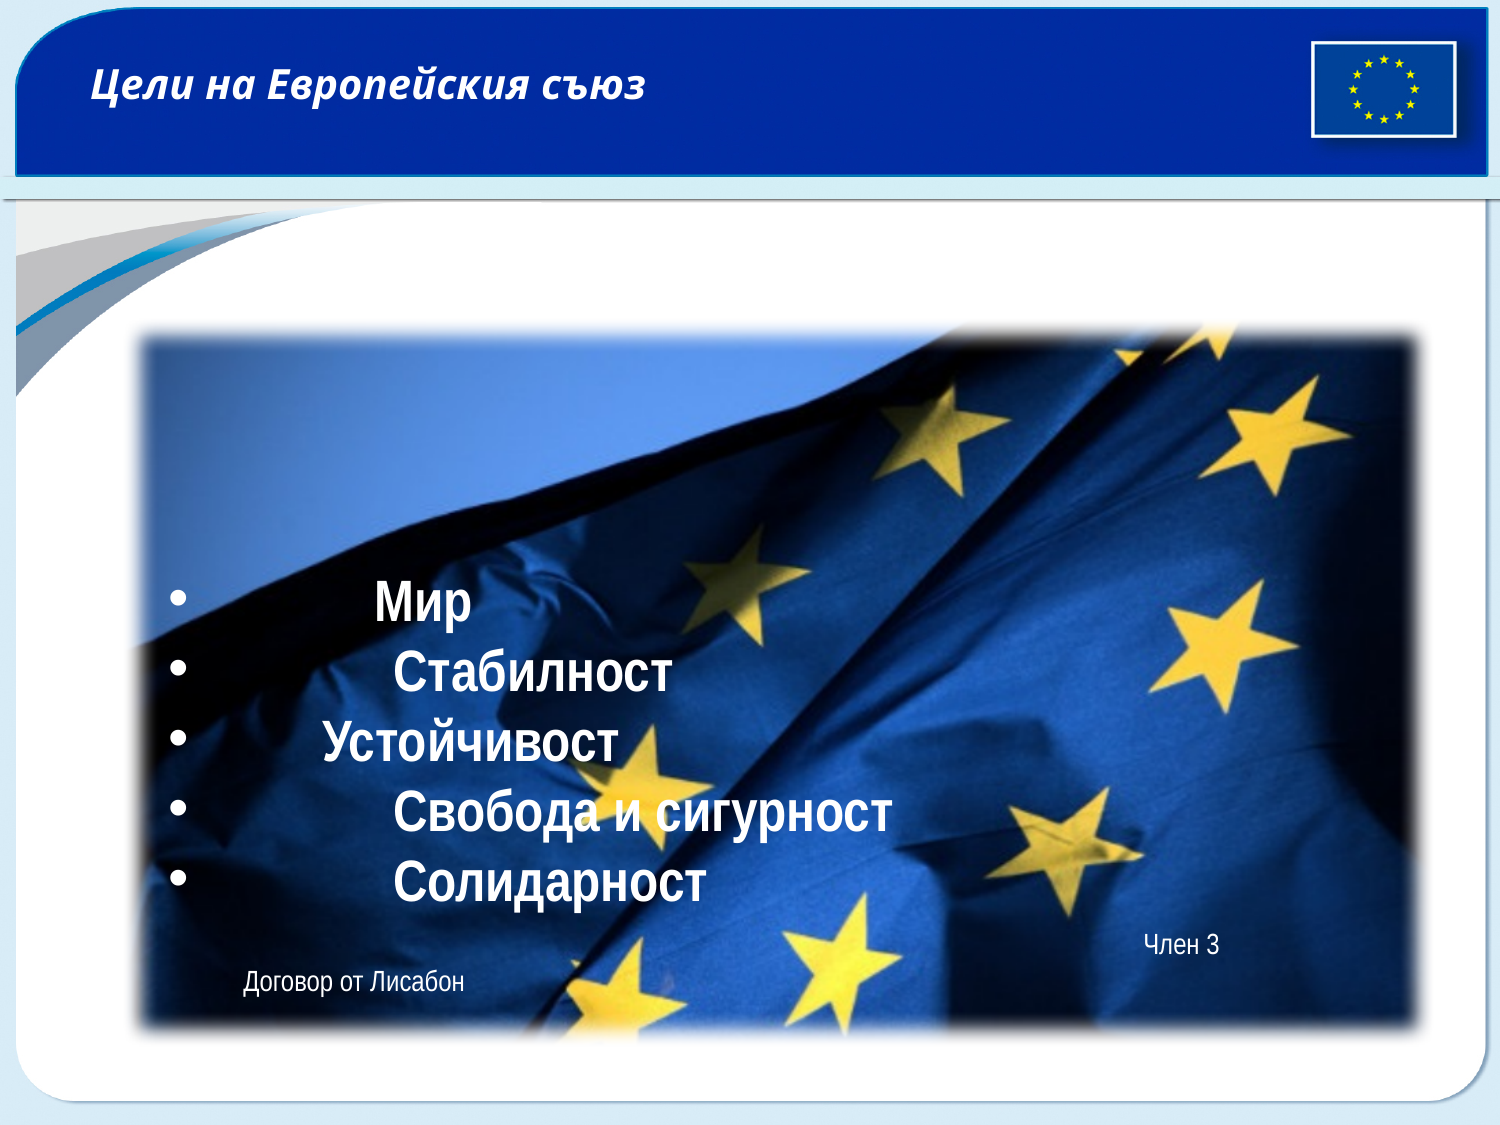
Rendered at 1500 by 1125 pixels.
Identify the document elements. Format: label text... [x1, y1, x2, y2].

title Цели на Европейския съюз [75, 7, 1294, 160]
picture [0, 0, 1500, 1125]
